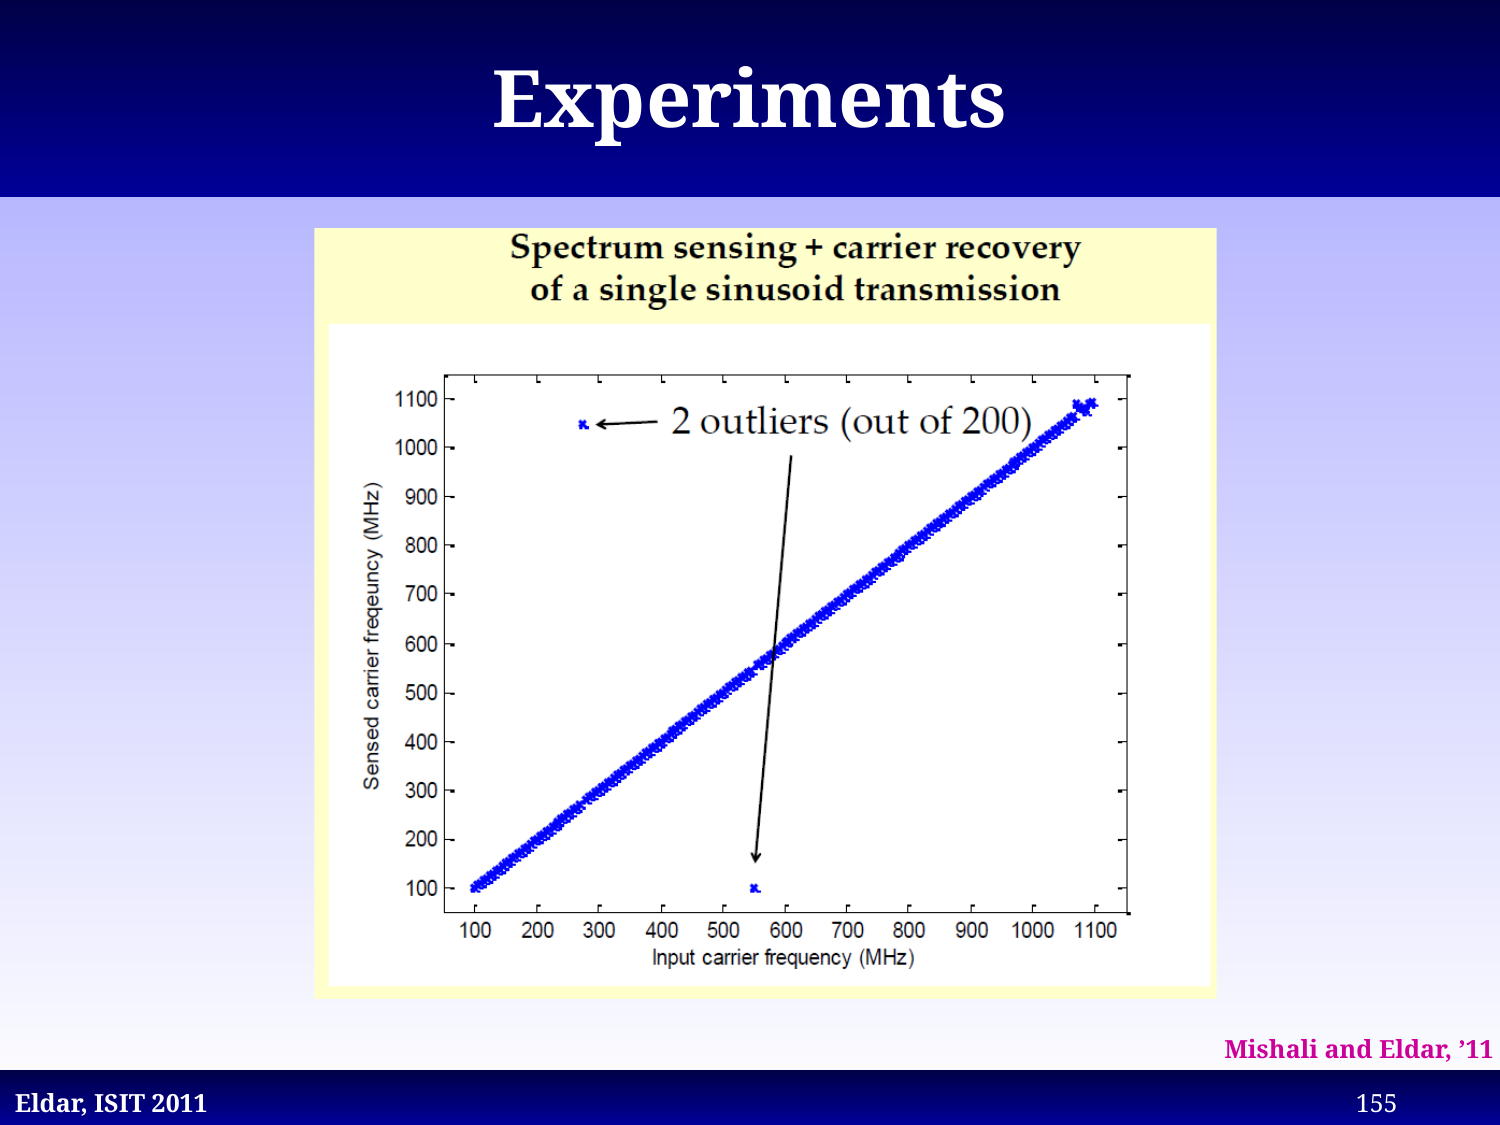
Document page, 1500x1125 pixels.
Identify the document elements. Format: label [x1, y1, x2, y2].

text_box [1209, 1026, 1500, 1072]
picture [314, 228, 1217, 999]
title [75, 19, 1425, 172]
